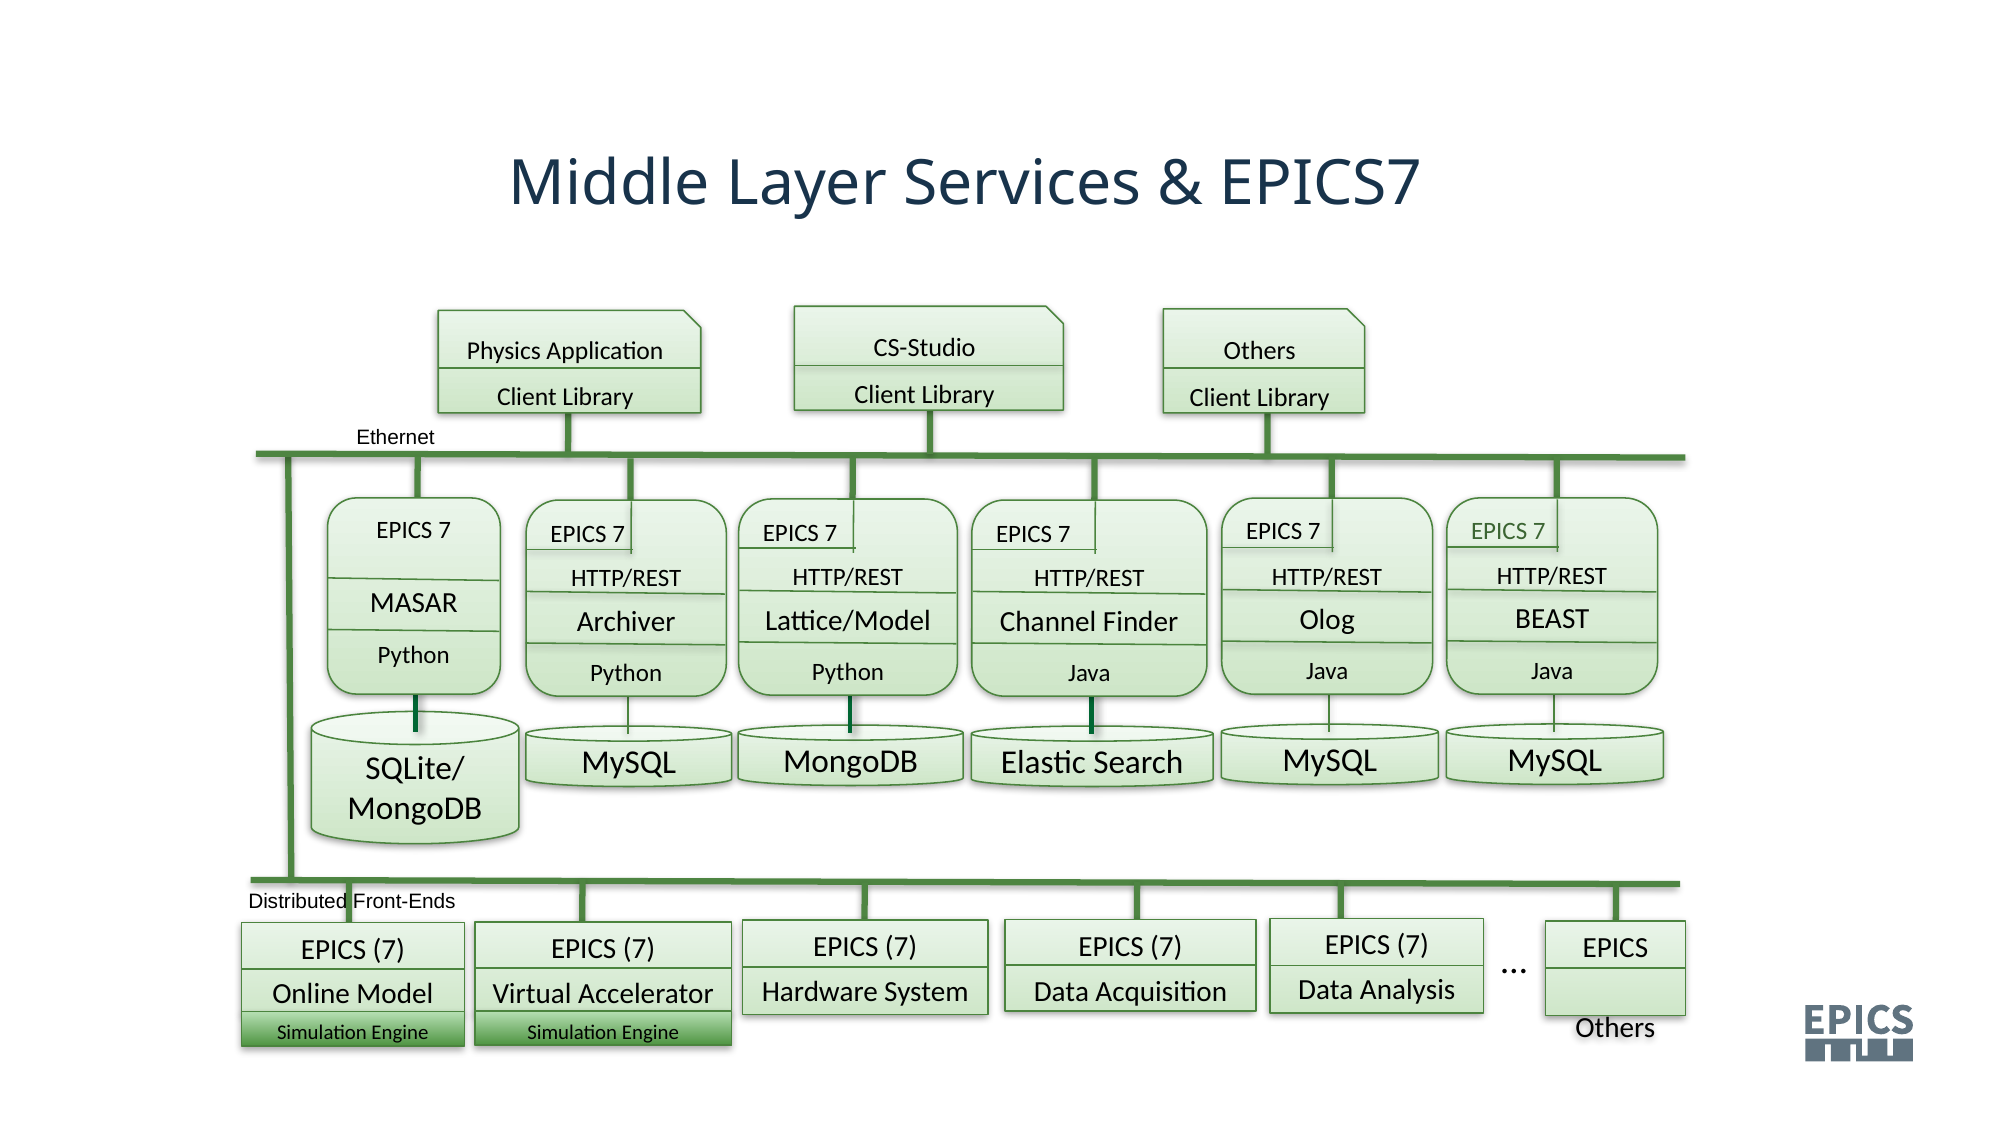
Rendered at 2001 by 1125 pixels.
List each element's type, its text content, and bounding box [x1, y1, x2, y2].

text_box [350, 879, 582, 885]
text_box EPICS (7) Data Acquisition [1004, 966, 1256, 1011]
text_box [438, 310, 701, 413]
text_box EPICS (7) Data Analysis [1270, 966, 1484, 1013]
text_box EPICS (7) Online Model [241, 970, 465, 1010]
text_box Middle Layer Services & EPICS7 [345, 141, 1587, 217]
text_box EPICS Others [1545, 969, 1686, 1016]
text_box EPICS (7) Data Analysis [1270, 918, 1484, 965]
text_box EPICS (7) Online Model [241, 922, 465, 968]
text_box EPICS (7) Virtual Accelerator [474, 921, 732, 967]
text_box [311, 456, 1664, 844]
text_box EPICS (7) Data Acquisition [1004, 919, 1256, 964]
text_box EPICS (7) Virtual Accelerator [474, 969, 732, 1009]
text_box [583, 879, 1681, 885]
text_box Simulation Engine [241, 1011, 465, 1046]
text_box Distributed Front-Ends [355, 885, 471, 920]
text_box EPICS Others [1545, 920, 1686, 967]
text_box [250, 879, 348, 885]
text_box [1163, 308, 1365, 413]
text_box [255, 453, 1686, 458]
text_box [288, 458, 292, 879]
text_box EPICS (7) Hardware System [742, 968, 989, 1015]
text_box EPICS (7) Hardware System [742, 920, 989, 967]
text_box … [1489, 928, 1539, 989]
text_box Distributed Front-Ends [233, 879, 342, 920]
text_box Simulation Engine [474, 1010, 732, 1046]
text_box Ethernet [341, 415, 450, 450]
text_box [794, 306, 1064, 411]
